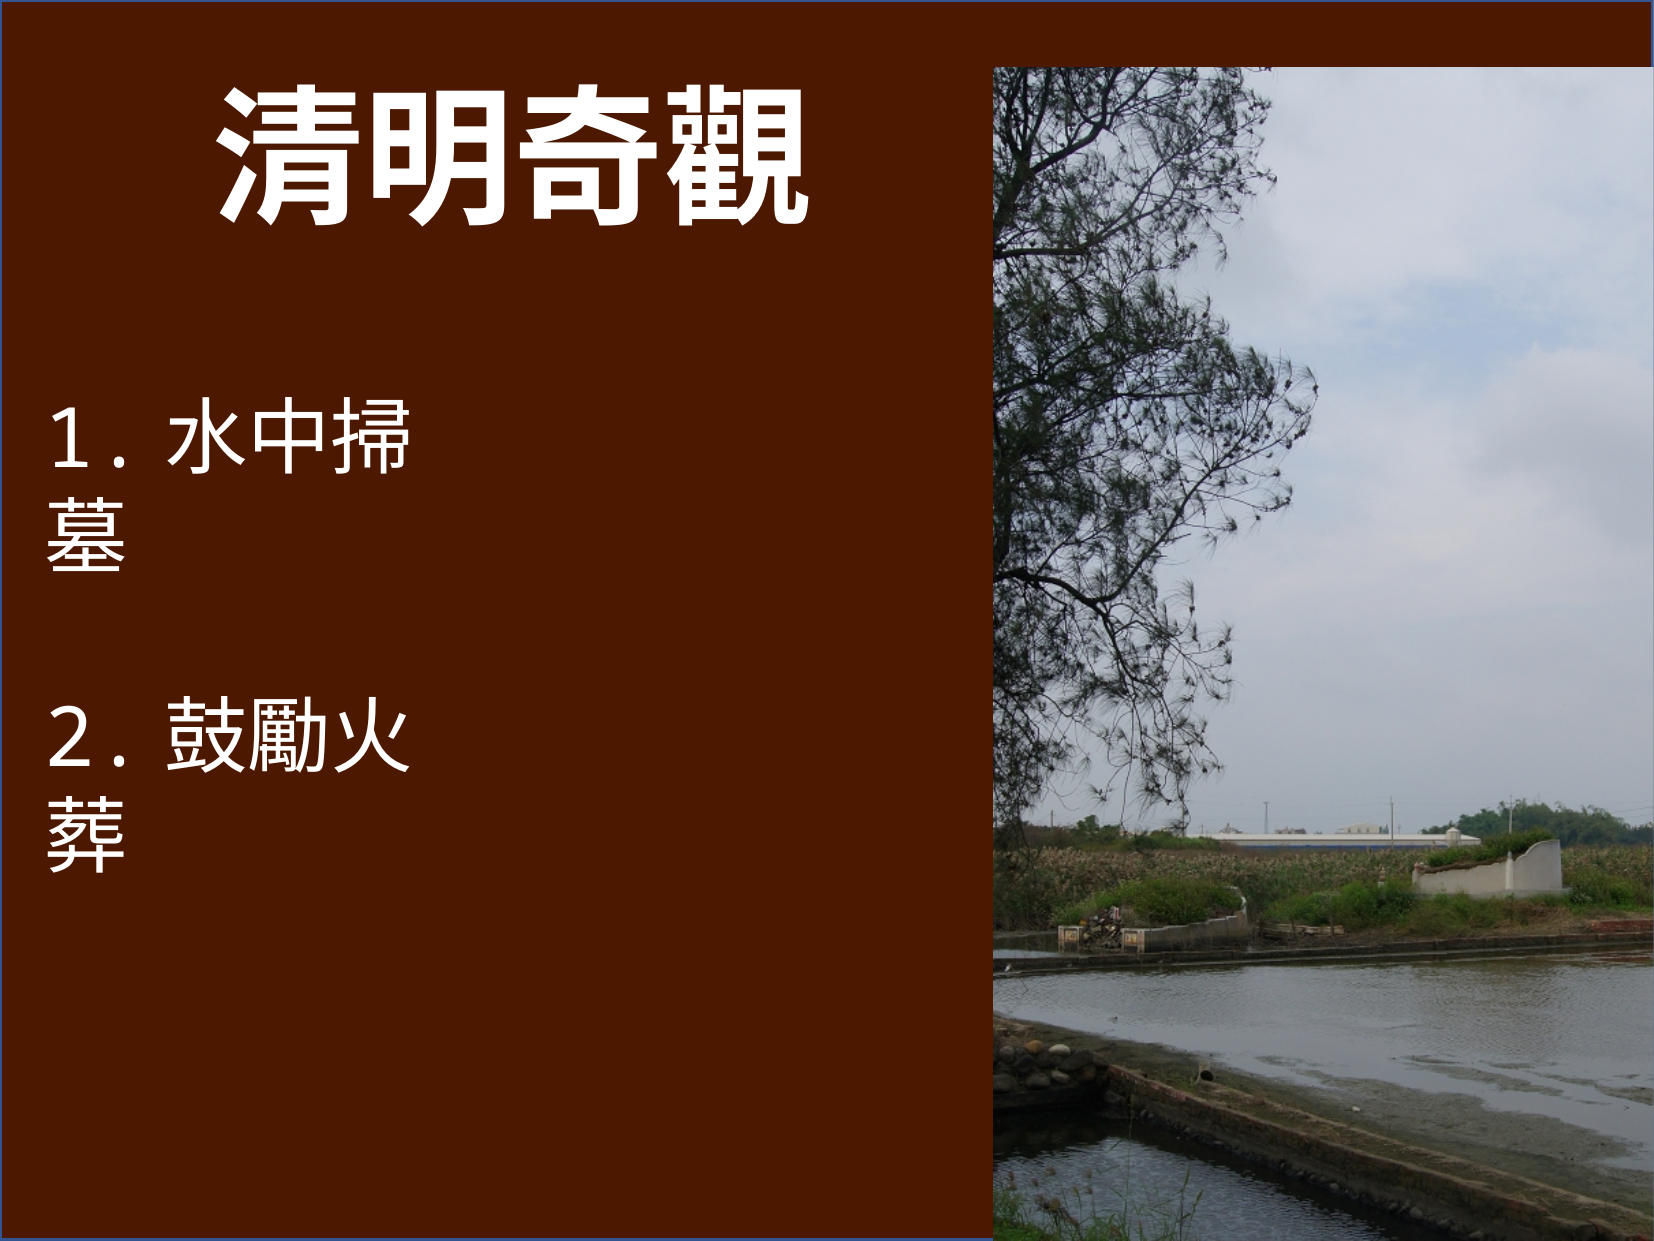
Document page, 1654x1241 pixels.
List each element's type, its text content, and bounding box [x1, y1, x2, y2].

text_box 1.水中掃墓 2.鼓勵火葬 [0, 346, 527, 921]
title 清明奇觀 [82, 49, 945, 257]
picture [993, 67, 1654, 1241]
